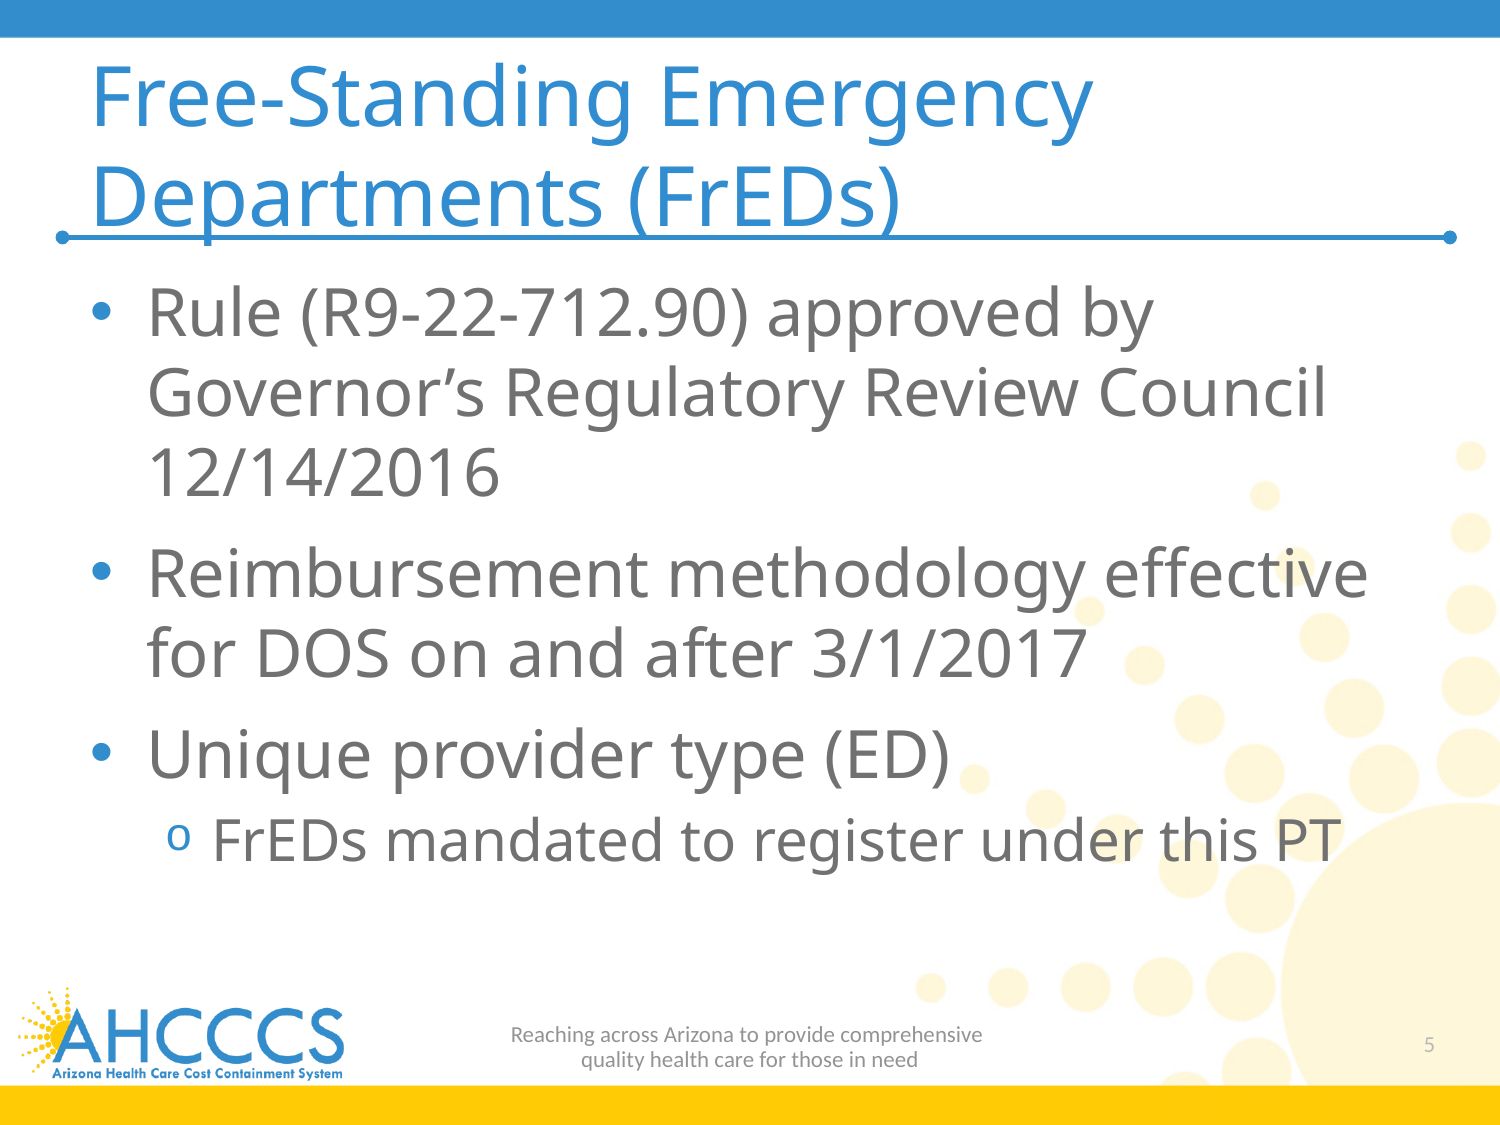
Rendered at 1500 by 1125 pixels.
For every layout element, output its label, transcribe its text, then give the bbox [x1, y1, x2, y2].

footer Reaching across Arizona to provide comprehensive quality health care for those in need [0, 1016, 1500, 1079]
title Free-Standing Emergency Departments (FrEDs) [75, 50, 1438, 250]
picture [0, 1079, 1500, 1125]
picture [0, 0, 1500, 1016]
list Rule (R9-22-712.90) approved by Governor’s Regulatory Review Council 12/14/2016 Reimbursement methodology effective for DOS on and after 3/1/2017 Unique provider type (ED) FrEDs mandated to register under this PT [75, 262, 1450, 980]
